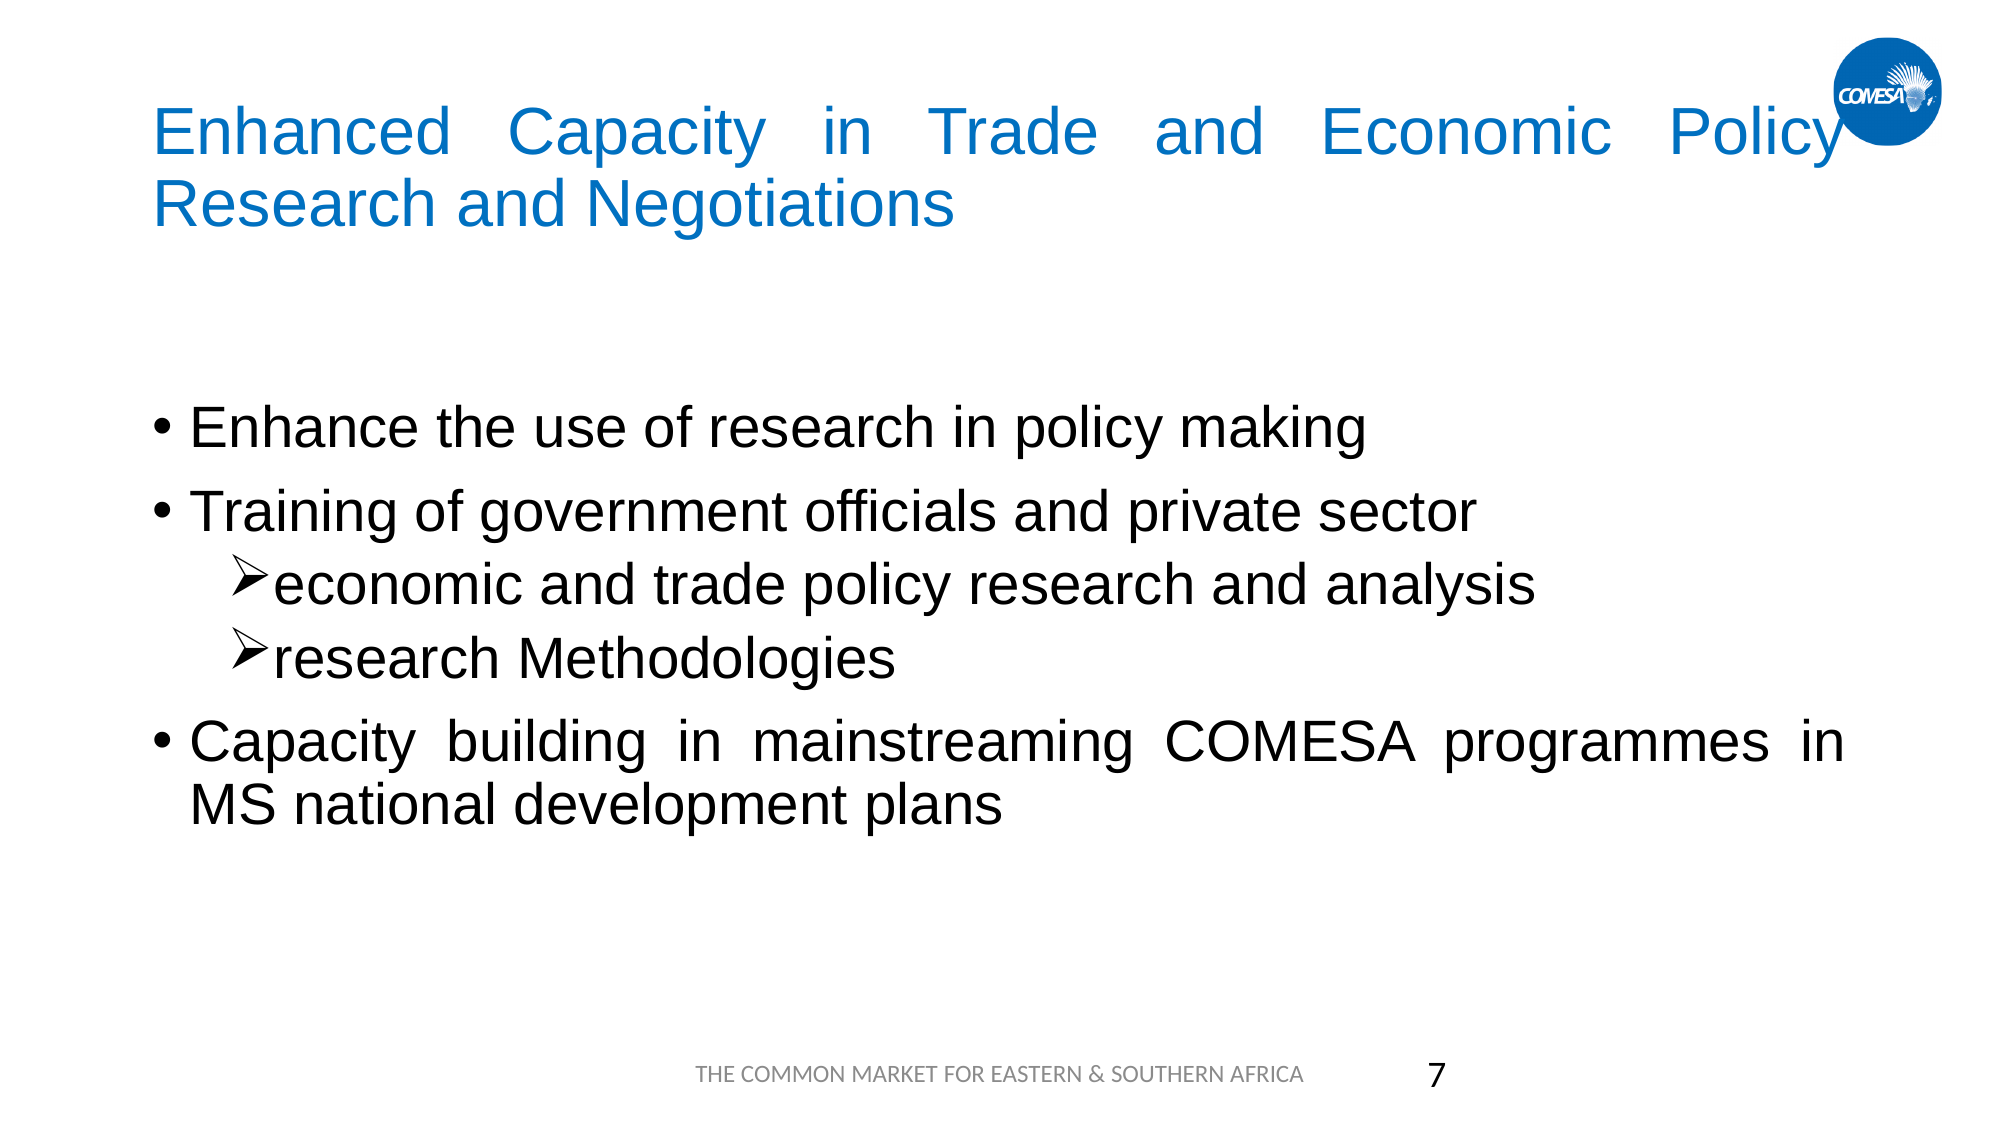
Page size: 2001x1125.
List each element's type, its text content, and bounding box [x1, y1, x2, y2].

title Enhanced Capacity in Trade and Economic Policy Research and Negotiations [137, 59, 1863, 278]
slide_number 7 [1412, 1042, 1863, 1103]
footer THE COMMON MARKET FOR EASTERN & SOUTHERN AFRICA [662, 1042, 1338, 1103]
picture [1833, 37, 1942, 146]
list Enhance the use of research in policy making Training of government officials and private sector economic and trade policy research and analysis research Methodologies Capacity building in mainstreaming COMESA programmes in MS national development plans [137, 299, 1863, 1014]
